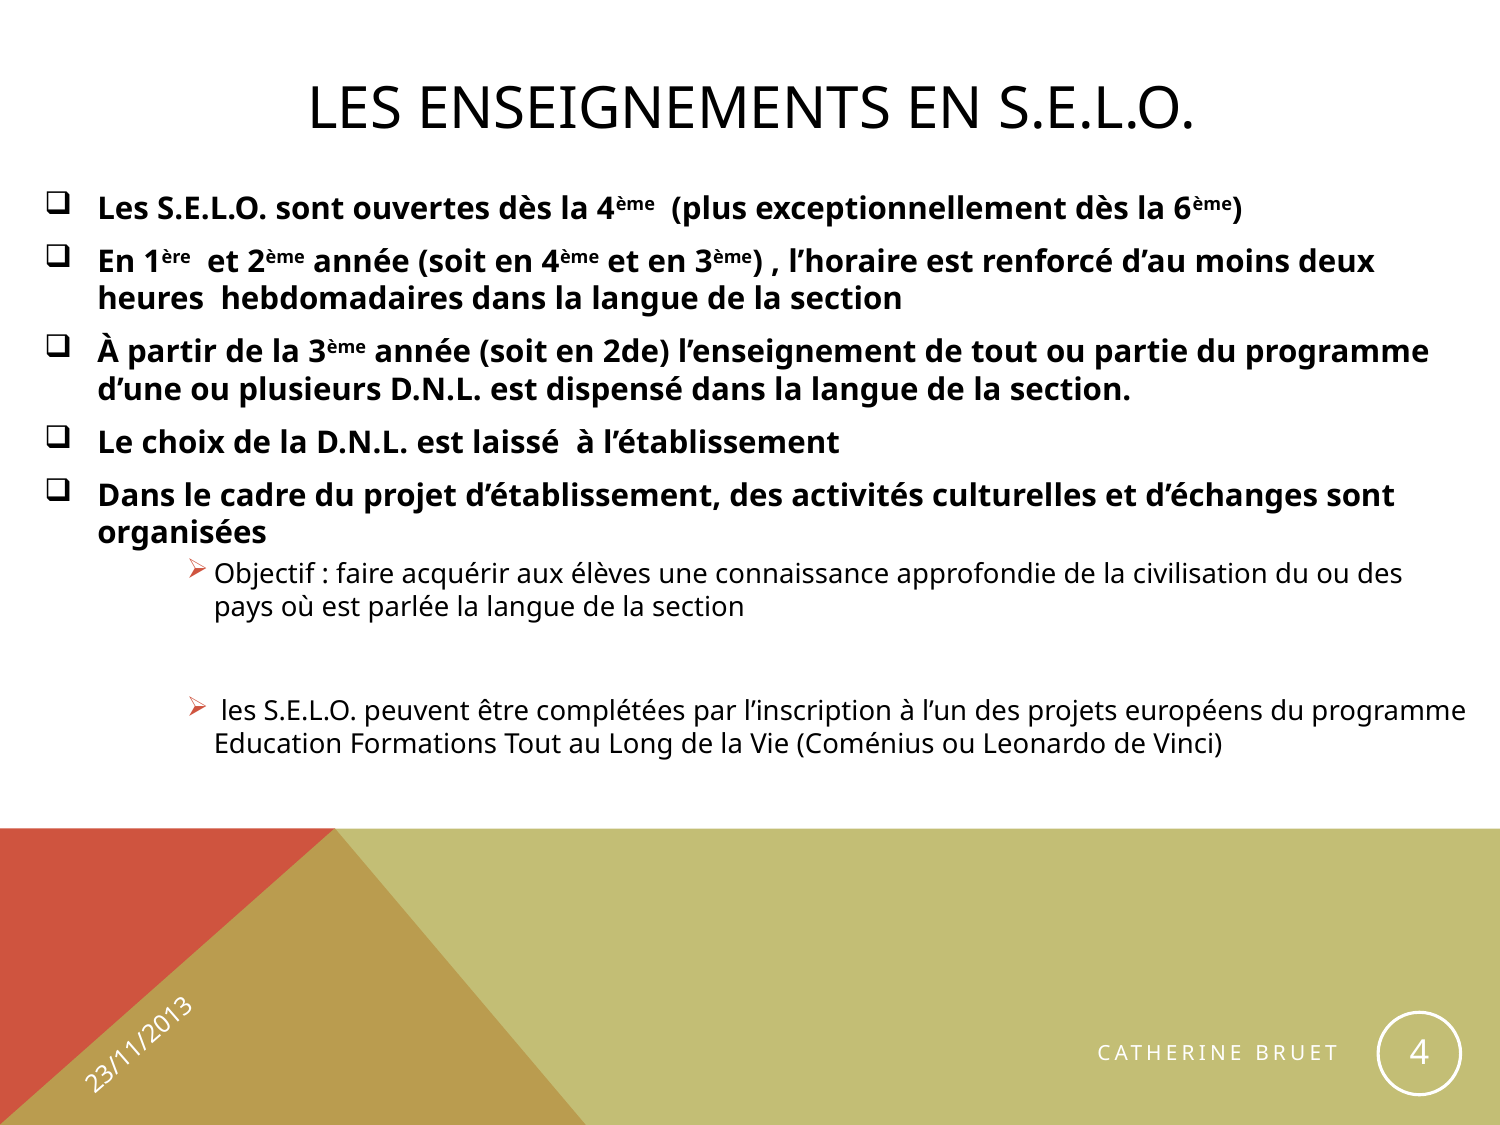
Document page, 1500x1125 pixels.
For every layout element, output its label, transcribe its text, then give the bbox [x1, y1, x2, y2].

footer Catherine BRUET [577, 1031, 1352, 1076]
title Les enseignements en S.E.L.O. [135, 60, 1369, 150]
slide_number 4 [1376, 1010, 1463, 1097]
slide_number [65, 849, 357, 1109]
list Les S.E.L.O. sont ouvertes dès la 4ème (plus exceptionnellement dès la 6ème) En 1ère et 2ème année (soit en 4ème et en 3ème) , l’horaire est renforcé d’au moins deux heures hebdomadaires dans la langue de la section À partir de la 3ème année (soit en 2de) l’enseignement de tout ou partie du programme d’une ou plusieurs D.N.L. est dispensé dans la langue de la section. Le choix de la D.N.L. est laissé à l’établissement Dans le cadre du projet d’établissement, des activités culturelles et d’échanges sont organisées Objectif : faire acquérir aux élèves une connaissance approfondie de la civilisation du ou des pays où est parlée la langue de la section les S.E.L.O. peuvent être complétées par l’inscription à l’un des projets européens du programme Education Formations Tout au Long de la Vie (Coménius ou Leonardo de Vinci) [29, 180, 1483, 768]
